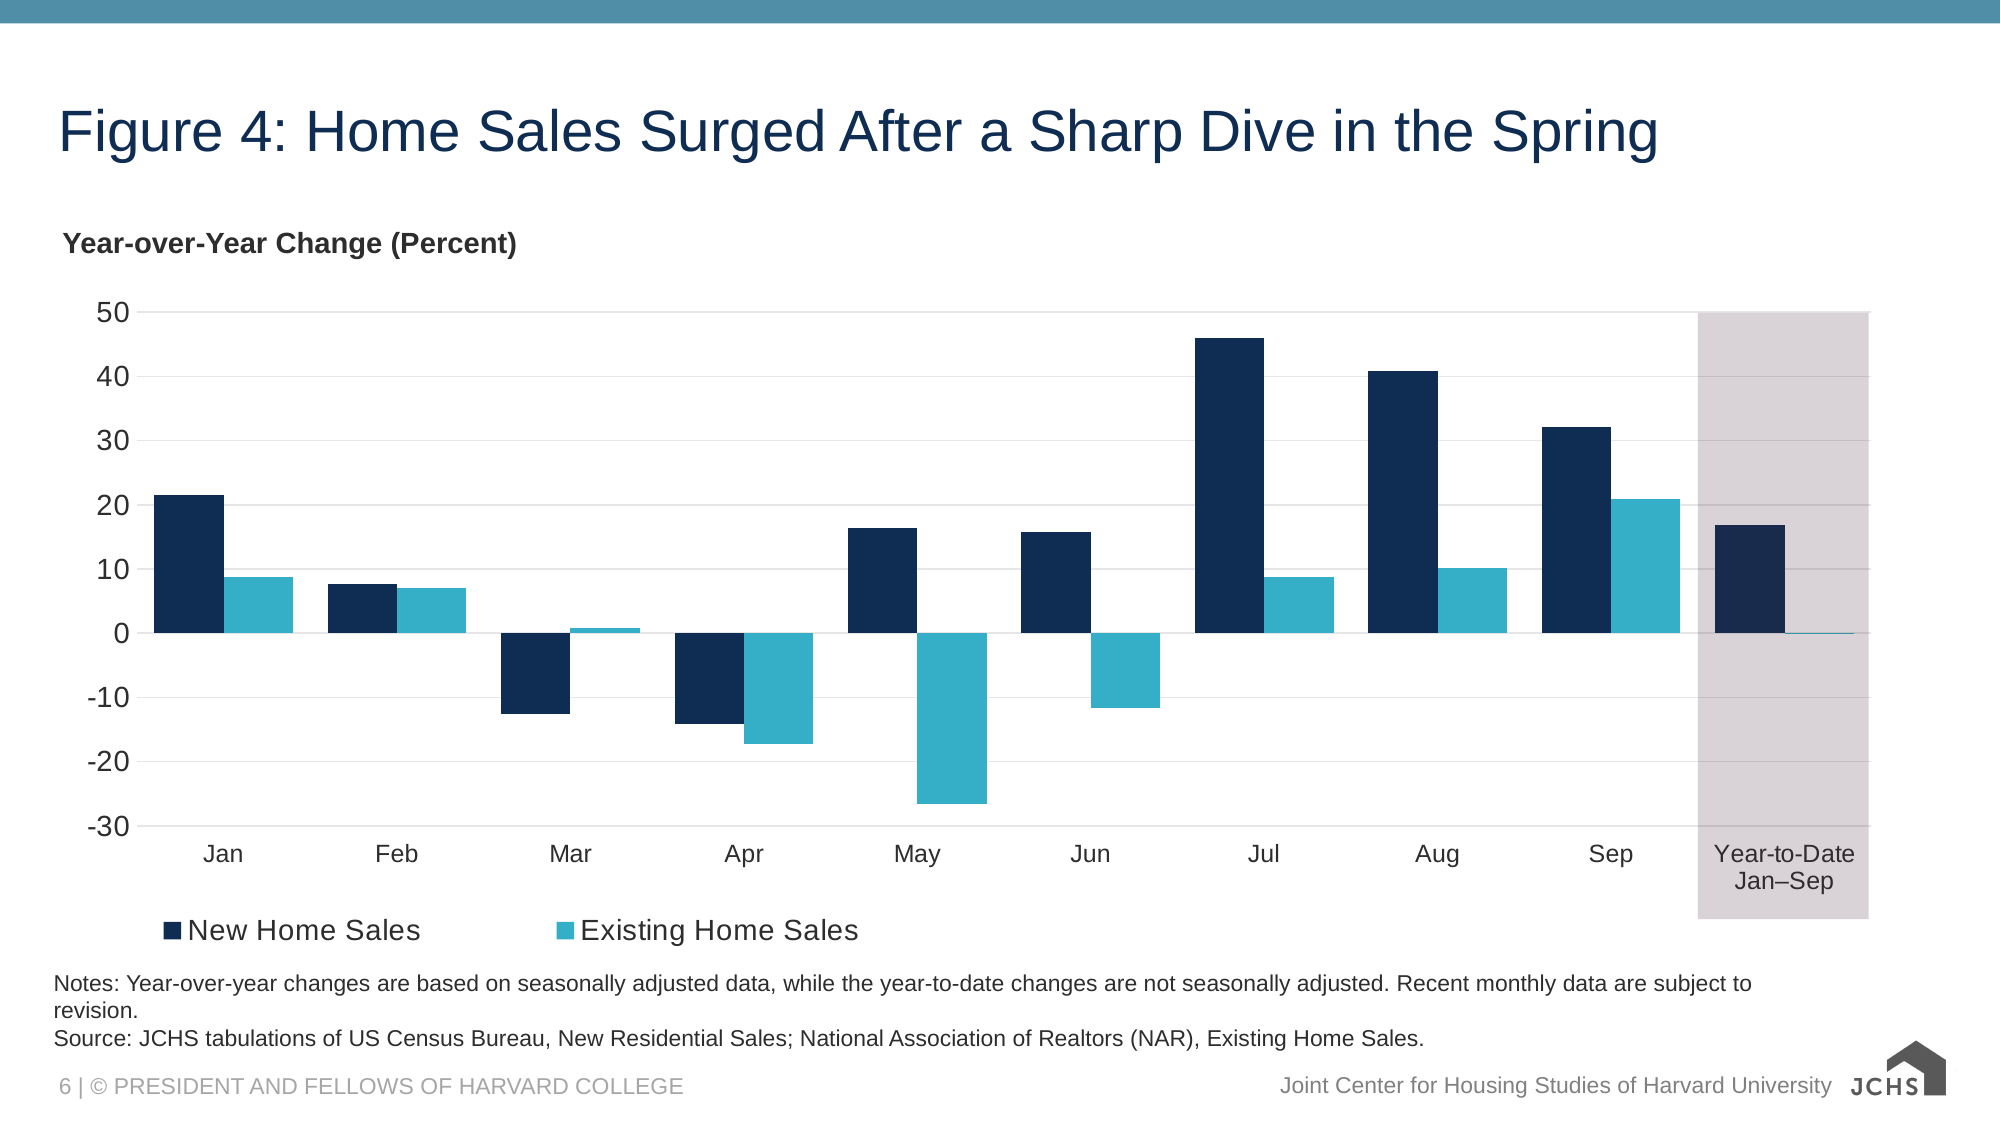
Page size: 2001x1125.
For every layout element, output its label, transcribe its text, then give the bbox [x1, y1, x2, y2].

title Figure 4: Home Sales Surged After a Sharp Dive in the Spring [43, 59, 1981, 206]
picture [1839, 1031, 1957, 1105]
list Notes: Year-over-year changes are based on seasonally adjusted data, while the year-to-date changes are not seasonally adjusted. Recent monthly data are subject to revision. Source: JCHS tabulations of US Census Bureau, New Residential Sales; National Association of Realtors (NAR), Existing Home Sales. [38, 970, 1801, 1059]
chart [38, 205, 1953, 958]
